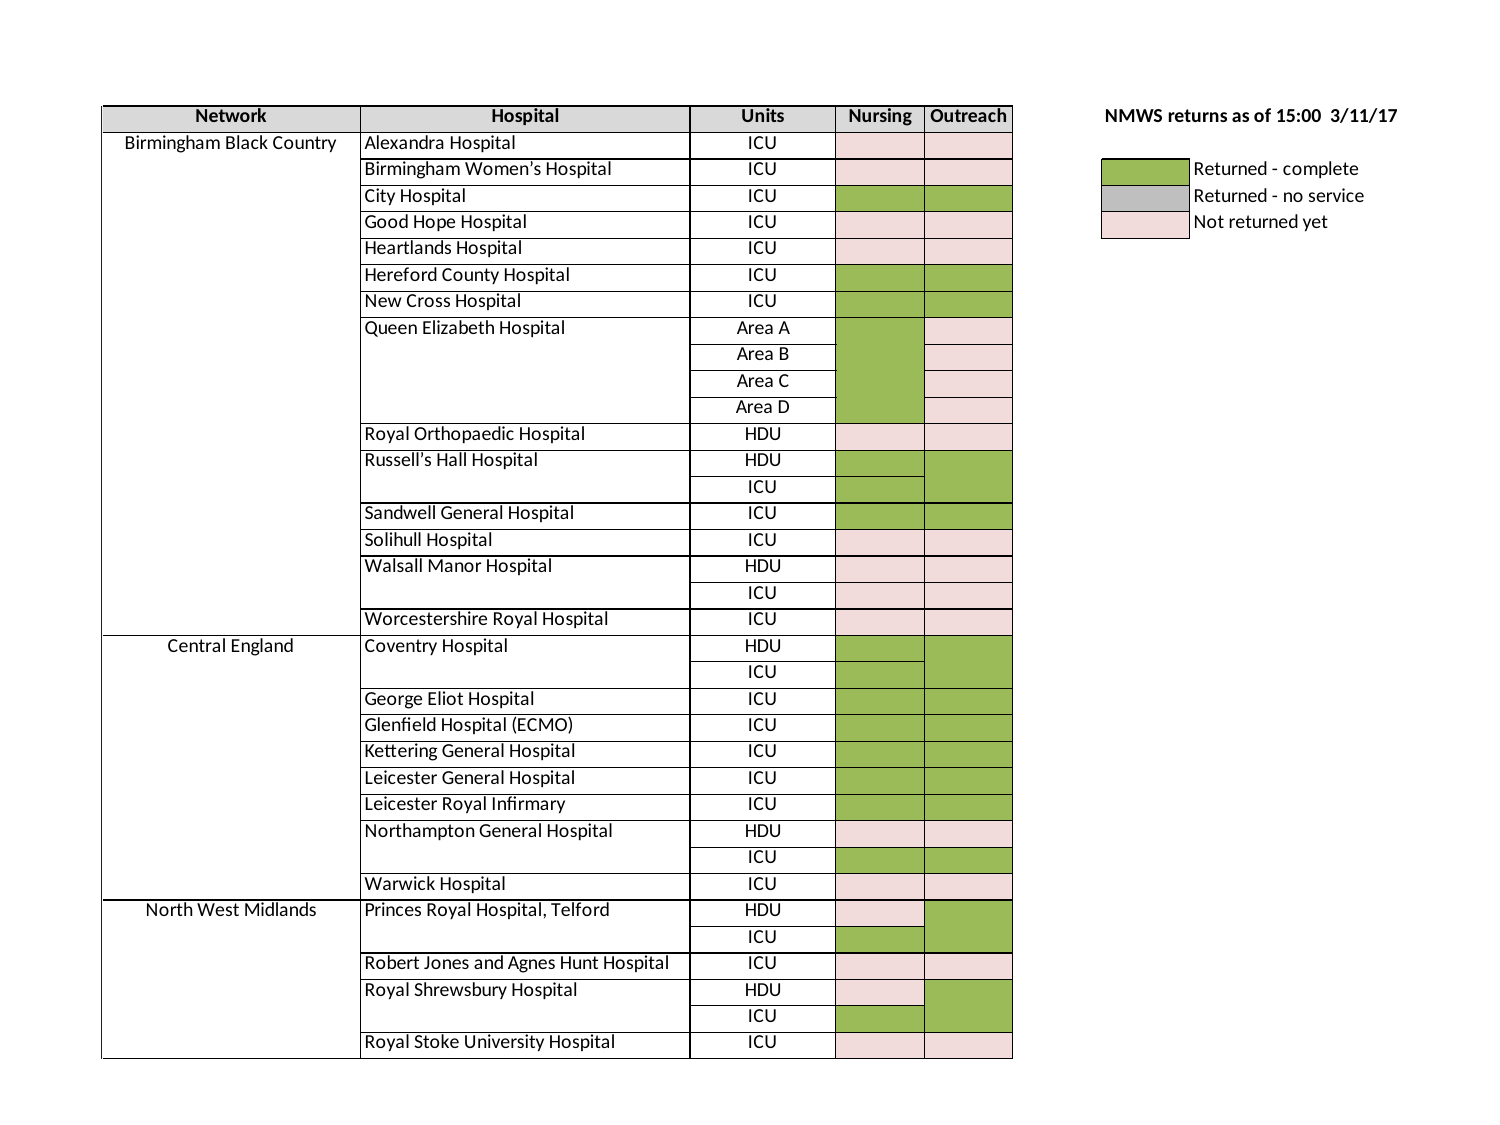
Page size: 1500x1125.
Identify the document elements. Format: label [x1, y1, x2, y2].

picture [101, 105, 1456, 1060]
